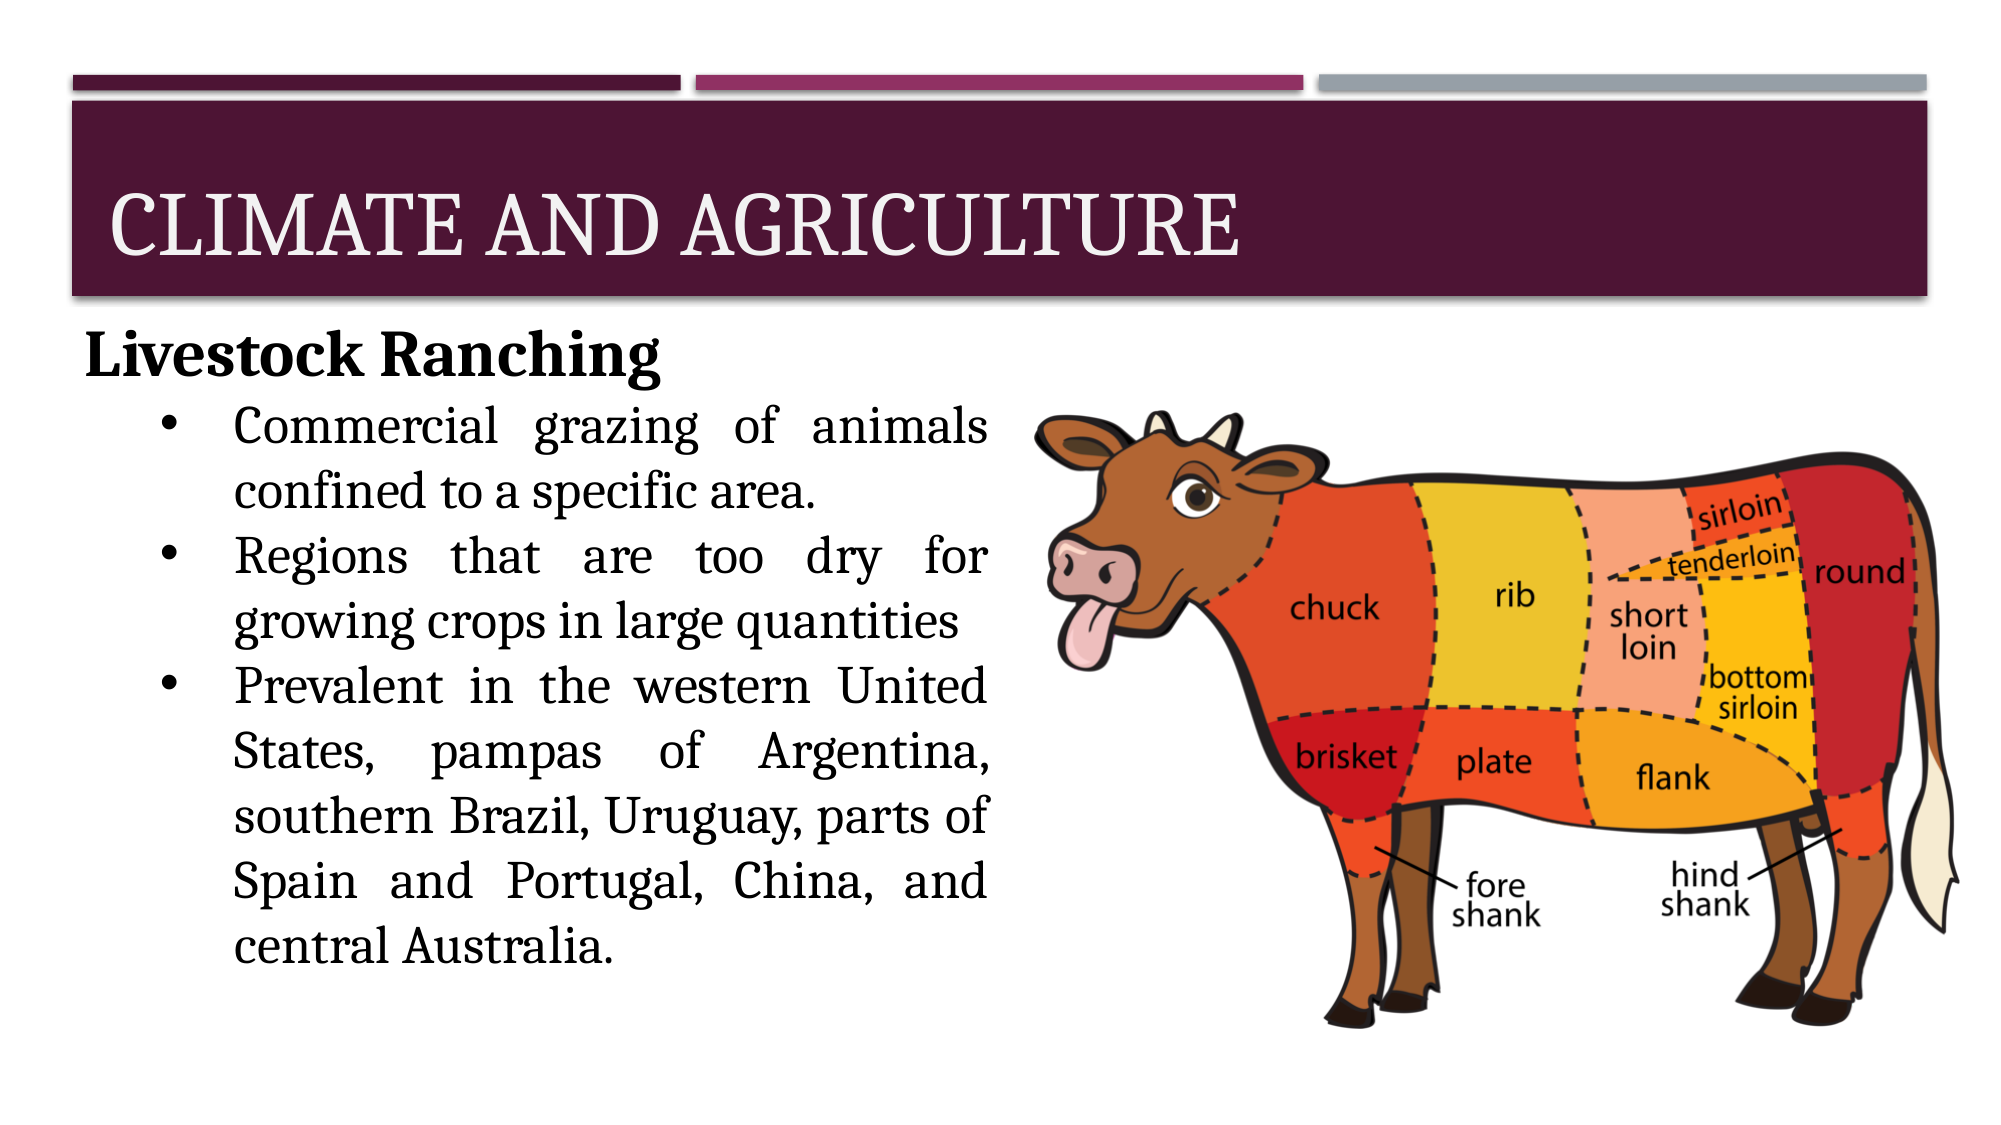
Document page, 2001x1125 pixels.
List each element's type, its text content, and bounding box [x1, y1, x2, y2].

text_box Livestock Ranching Commercial grazing of animals confined to a specific area. Regions that are too dry for growing crops in large quantities Prevalent in the western United States, pampas of Argentina, southern Brazil, Uruguay, parts of Spain and Portugal, China, and central Australia. [70, 302, 1005, 982]
picture [1033, 409, 1961, 1030]
title Climate and Agriculture [95, 115, 1905, 282]
